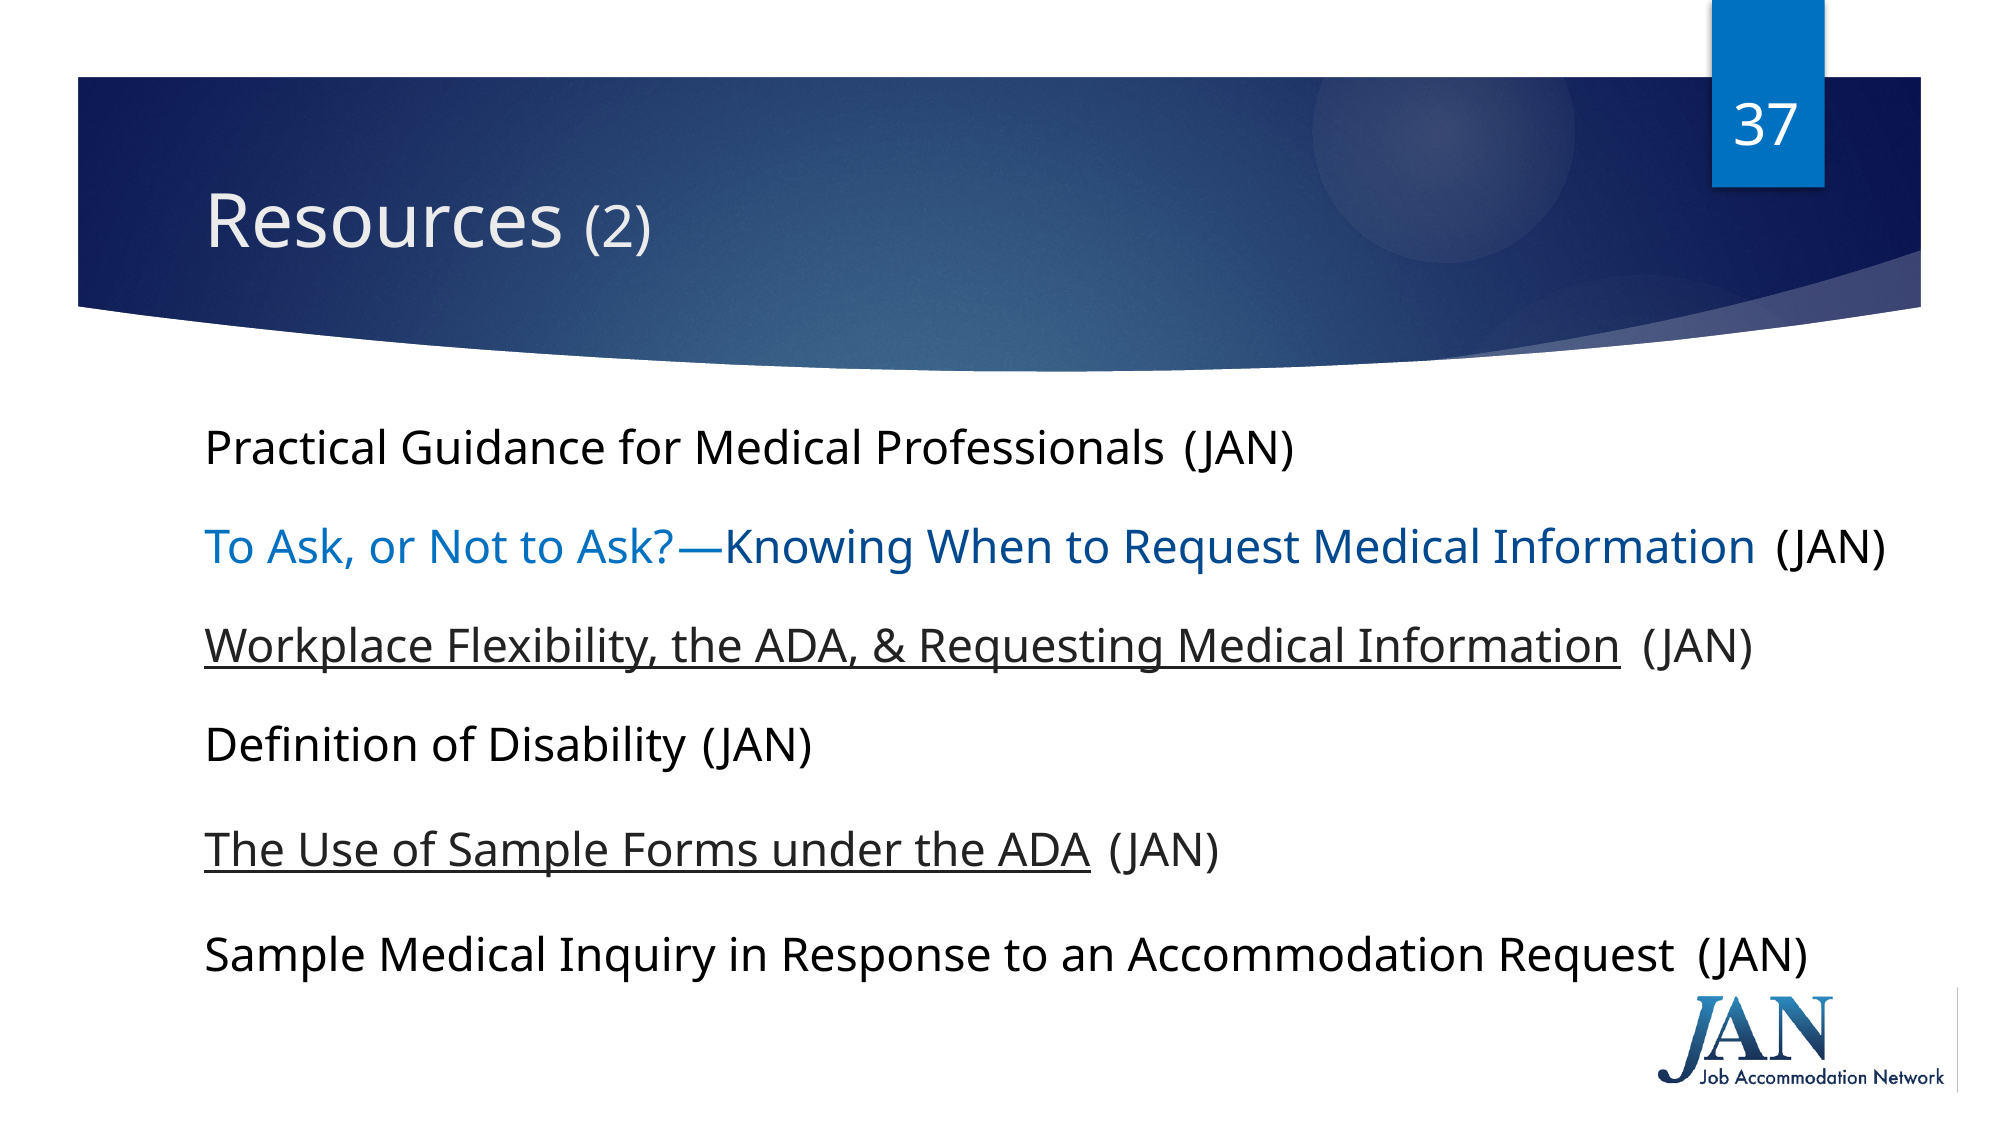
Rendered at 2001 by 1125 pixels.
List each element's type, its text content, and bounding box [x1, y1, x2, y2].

slide_number 37 [1698, 48, 1836, 175]
picture [1626, 987, 1958, 1093]
title Resources (2) [189, 159, 1627, 276]
list Practical Guidance for Medical Professionals (JAN) To Ask, or Not to Ask?—Knowing When to Request Medical Information (JAN) Workplace Flexibility, the ADA, & Requesting Medical Information (JAN) Definition of Disability (JAN) The Use of Sample Forms under the ADA (JAN) Sample Medical Inquiry in Response to an Accommodation Request (JAN) [189, 404, 1917, 1004]
